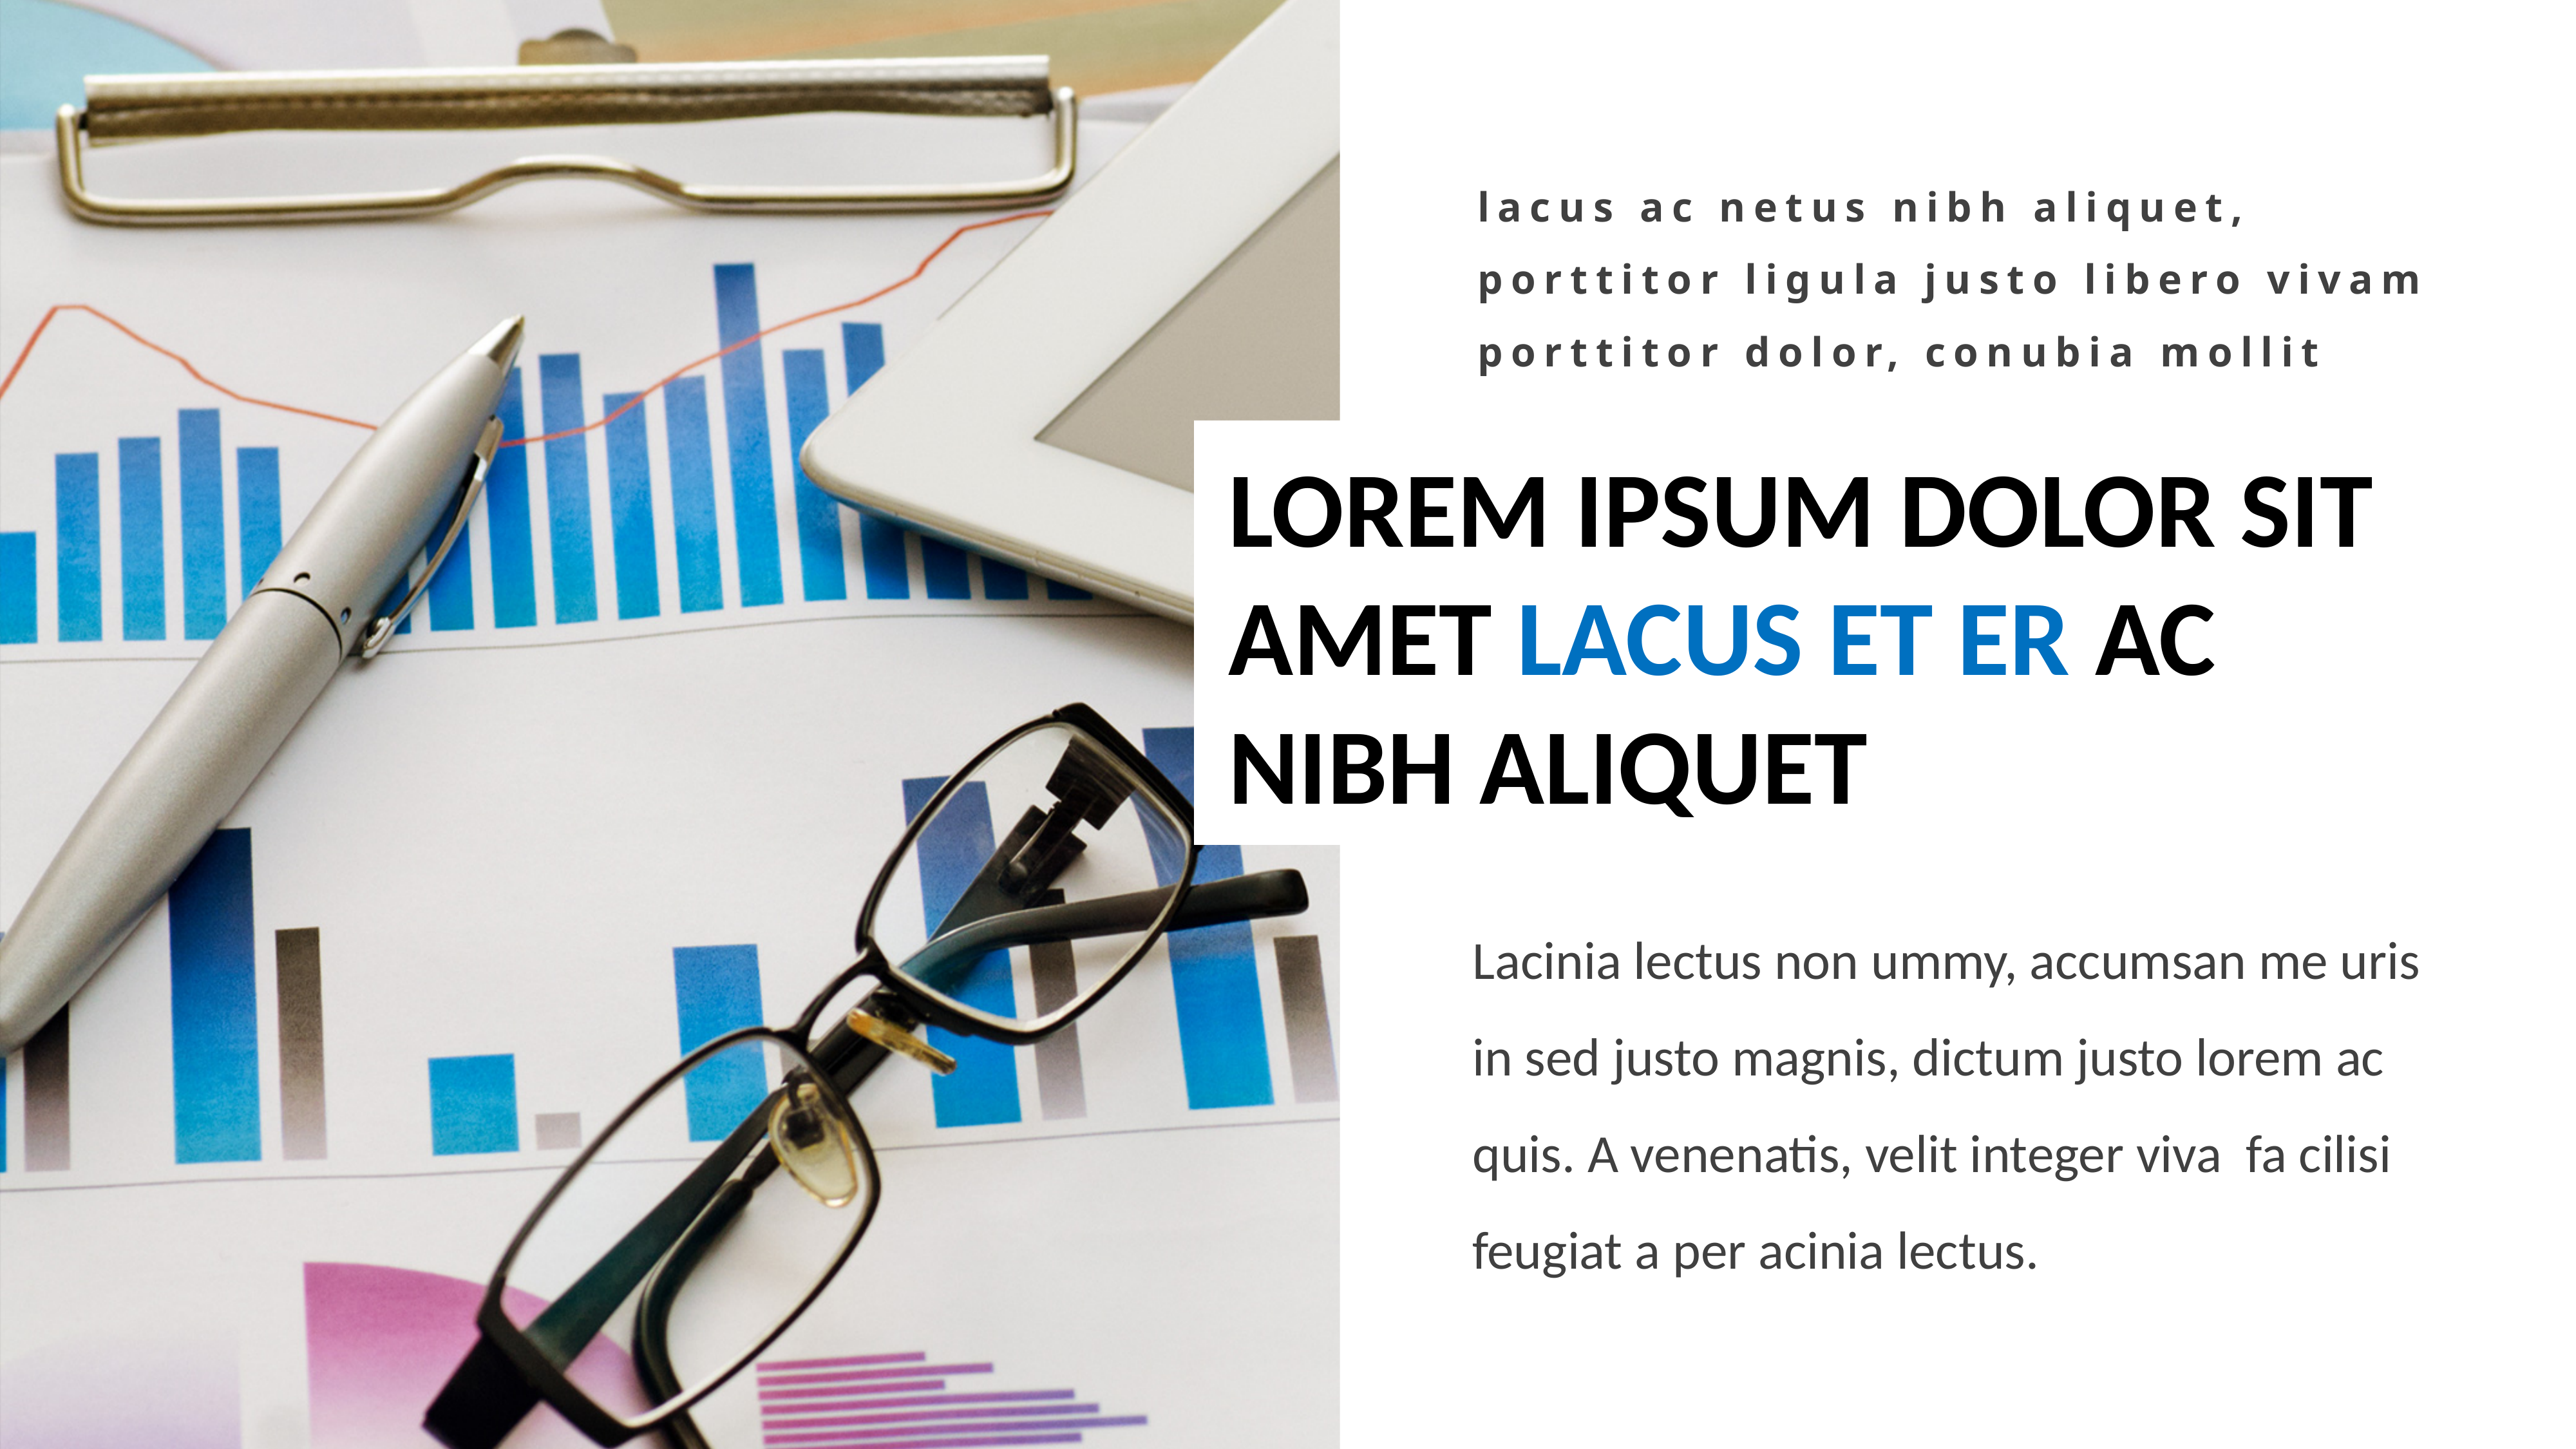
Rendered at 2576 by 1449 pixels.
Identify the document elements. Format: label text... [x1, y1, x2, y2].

text_box lacus ac netus nibh aliquet, porttitor ligula justo libero vivam porttitor dolor, conubia mollit [1468, 153, 2488, 379]
text_box LOREM IPSUM DOLOR SIT AMET LACUS ET ER AC NIBH ALIQUET [1340, 420, 2397, 845]
picture [0, 0, 1340, 1449]
text_box Lacinia lectus non ummy, accumsan me uris in sed justo magnis, dictum justo lorem ac quis. A venenatis, velit integer viva fa cilisi feugiat a per acinia lectus. [1463, 889, 2434, 1285]
